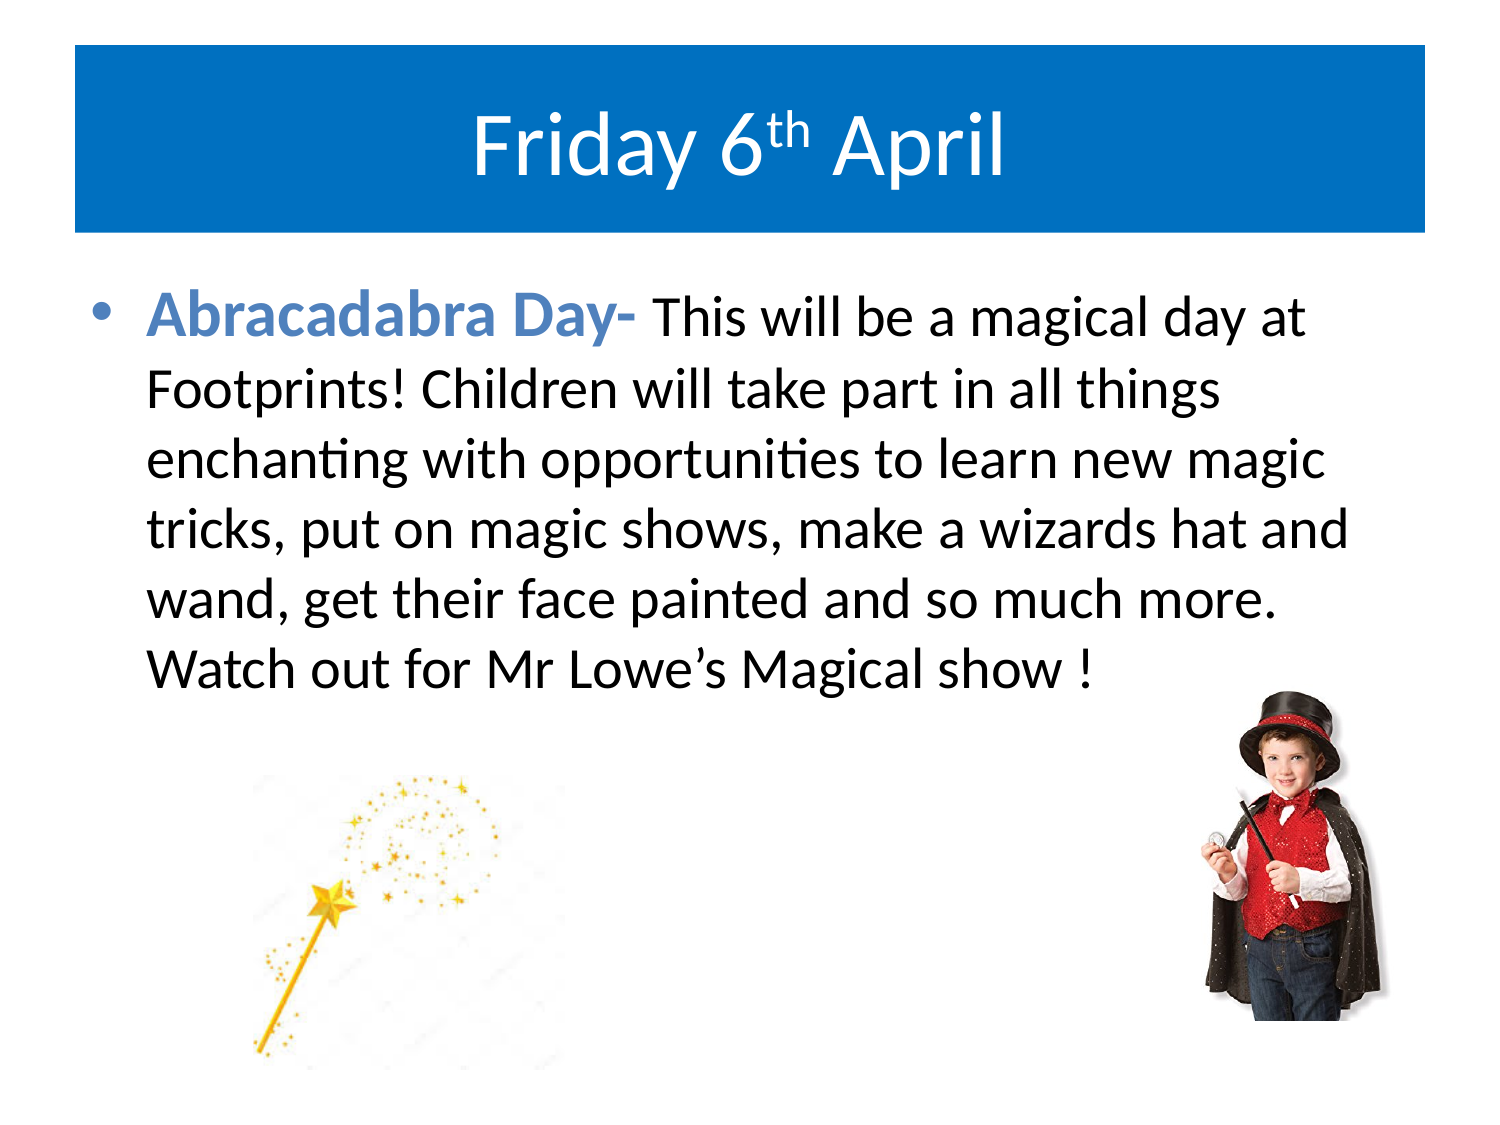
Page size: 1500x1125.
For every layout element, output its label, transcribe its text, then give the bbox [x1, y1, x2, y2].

title Friday 6th April [75, 45, 1425, 233]
list Abracadabra Day- This will be a magical day at Footprints! Children will take part in all things enchanting with opportunities to learn new magic tricks, put on magic shows, make a wizards hat and wand, get their face painted and so much more. Watch out for Mr Lowe’s Magical show ! [75, 262, 1425, 1005]
picture [253, 774, 566, 1071]
picture [1163, 670, 1418, 1021]
